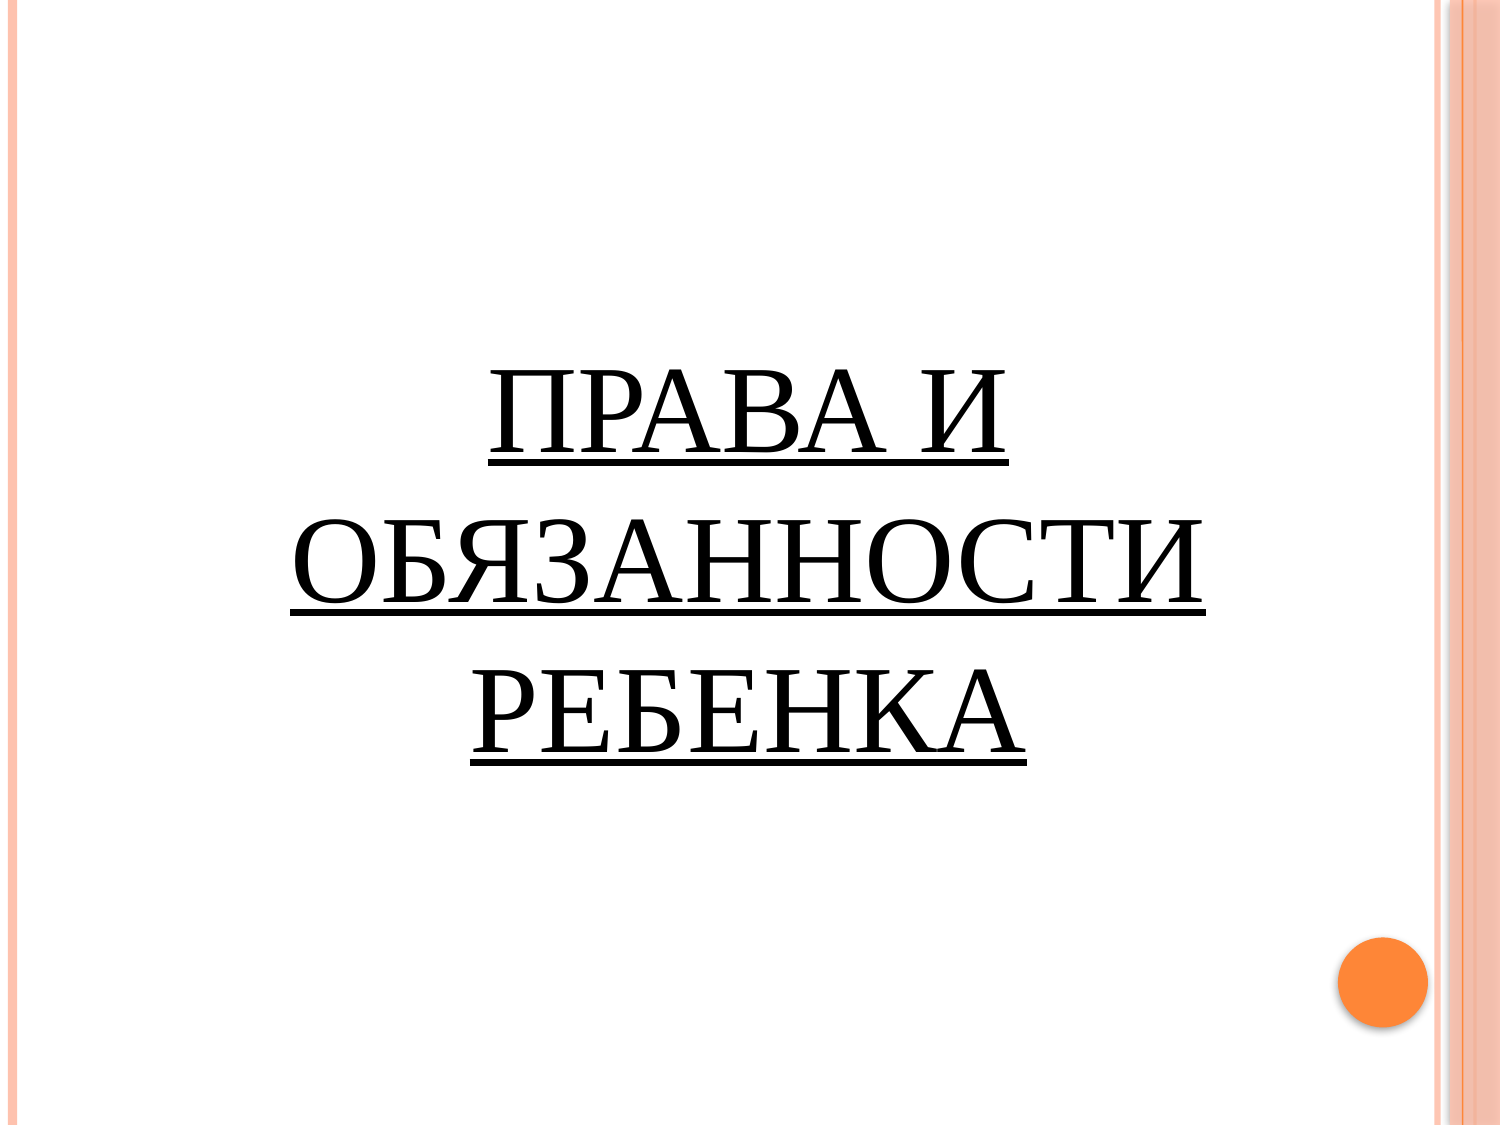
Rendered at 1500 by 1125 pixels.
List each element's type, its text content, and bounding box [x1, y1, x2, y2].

title ПРАВА И ОБЯЗАННОСТИ РЕБЕНКА [135, 267, 1361, 785]
